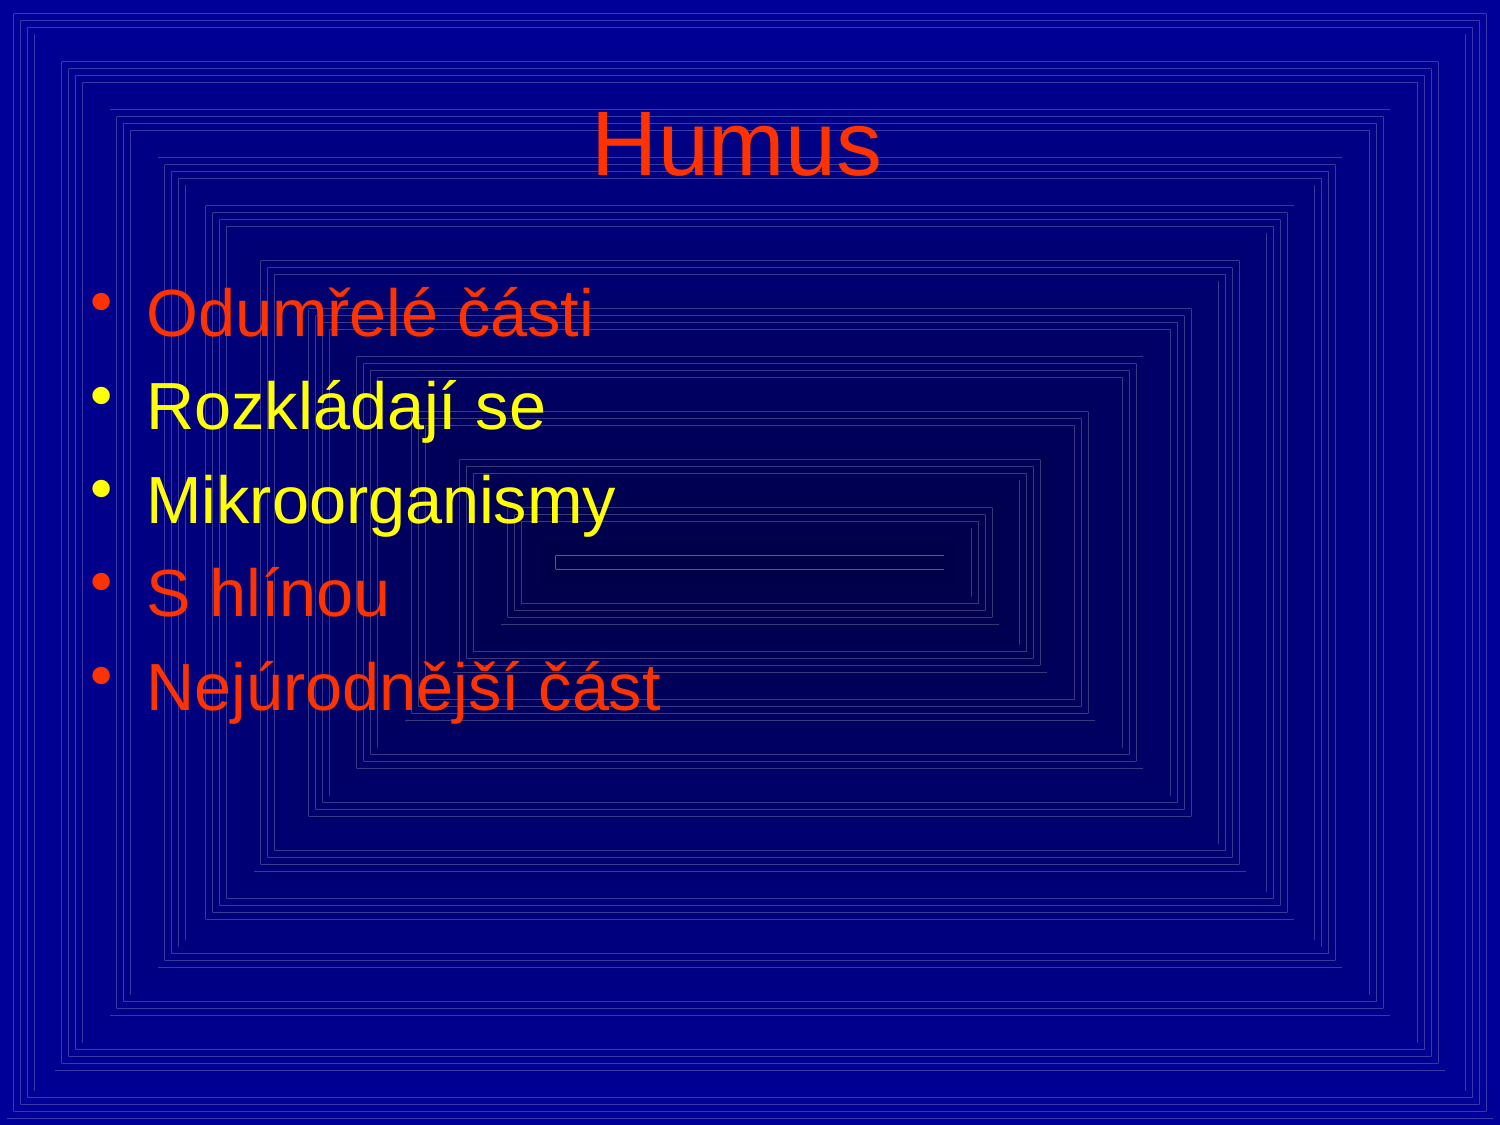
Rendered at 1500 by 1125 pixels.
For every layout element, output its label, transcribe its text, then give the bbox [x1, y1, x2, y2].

list Odumřelé části Rozkládají se Mikroorganismy S hlínou Nejúrodnější část [75, 262, 1425, 1005]
title Humus [75, 45, 1425, 233]
